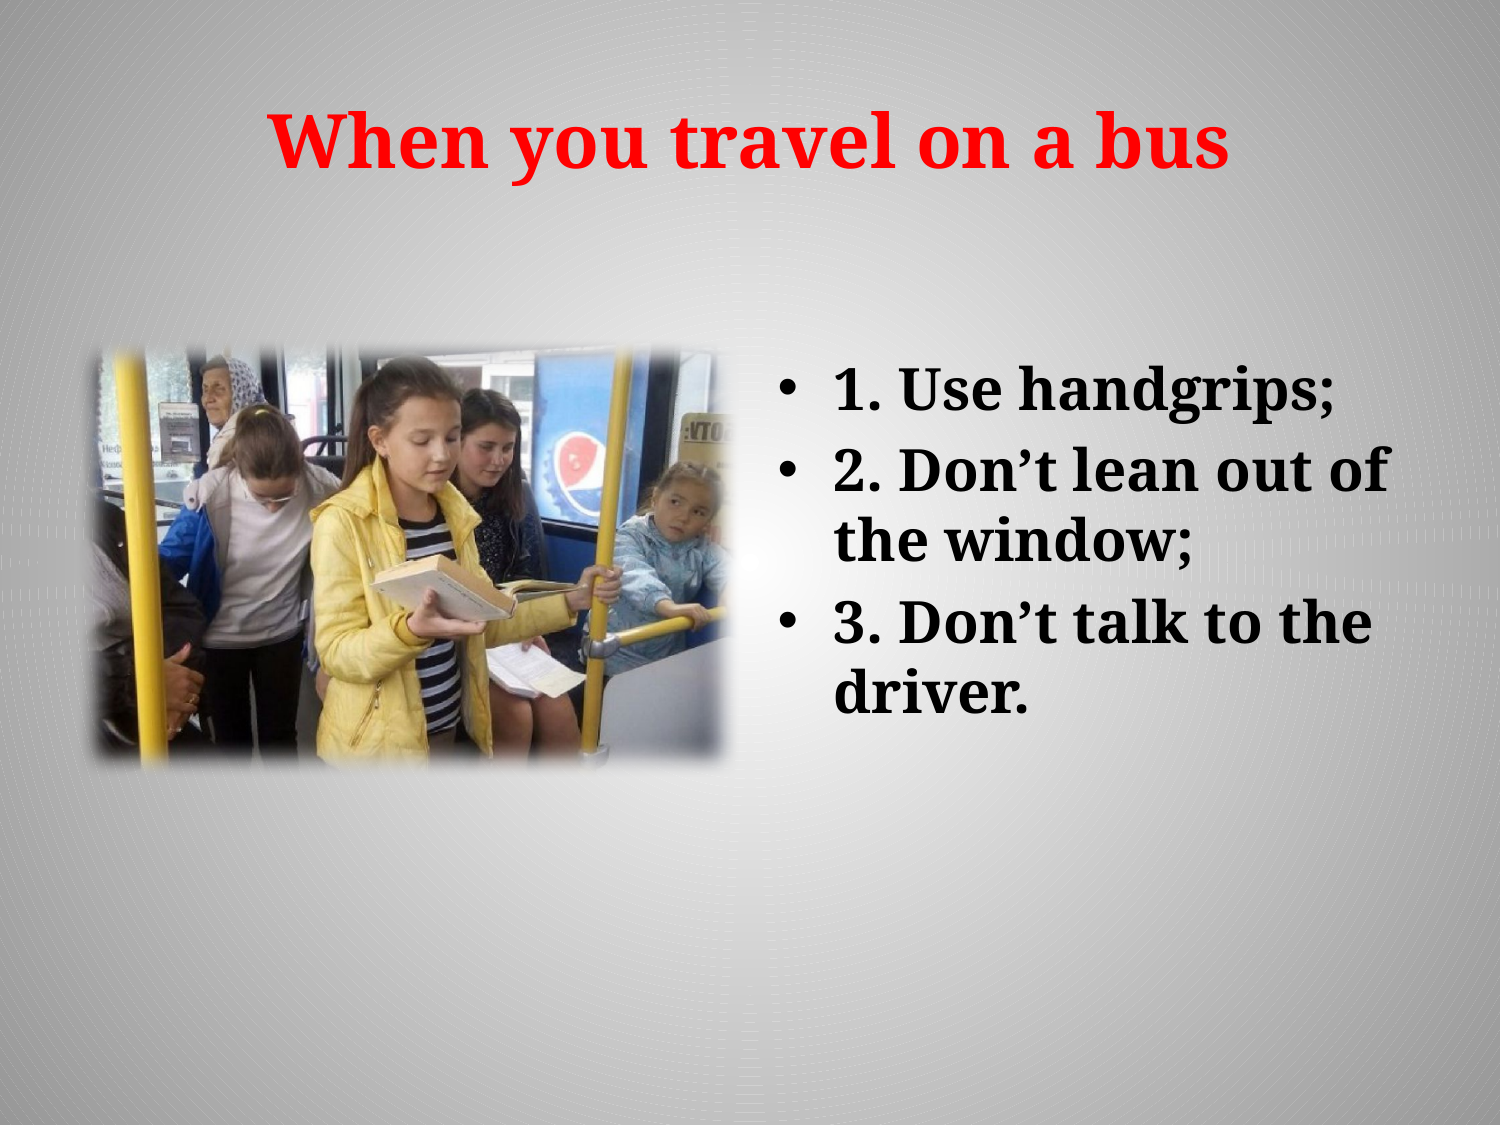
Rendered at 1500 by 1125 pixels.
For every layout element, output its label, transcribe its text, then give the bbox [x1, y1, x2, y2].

title When you travel on a bus [75, 45, 1425, 233]
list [76, 337, 740, 778]
list 1. Use handgrips; 2. Don’t lean out of the window; 3. Don’t talk to the driver. [762, 262, 1425, 1005]
